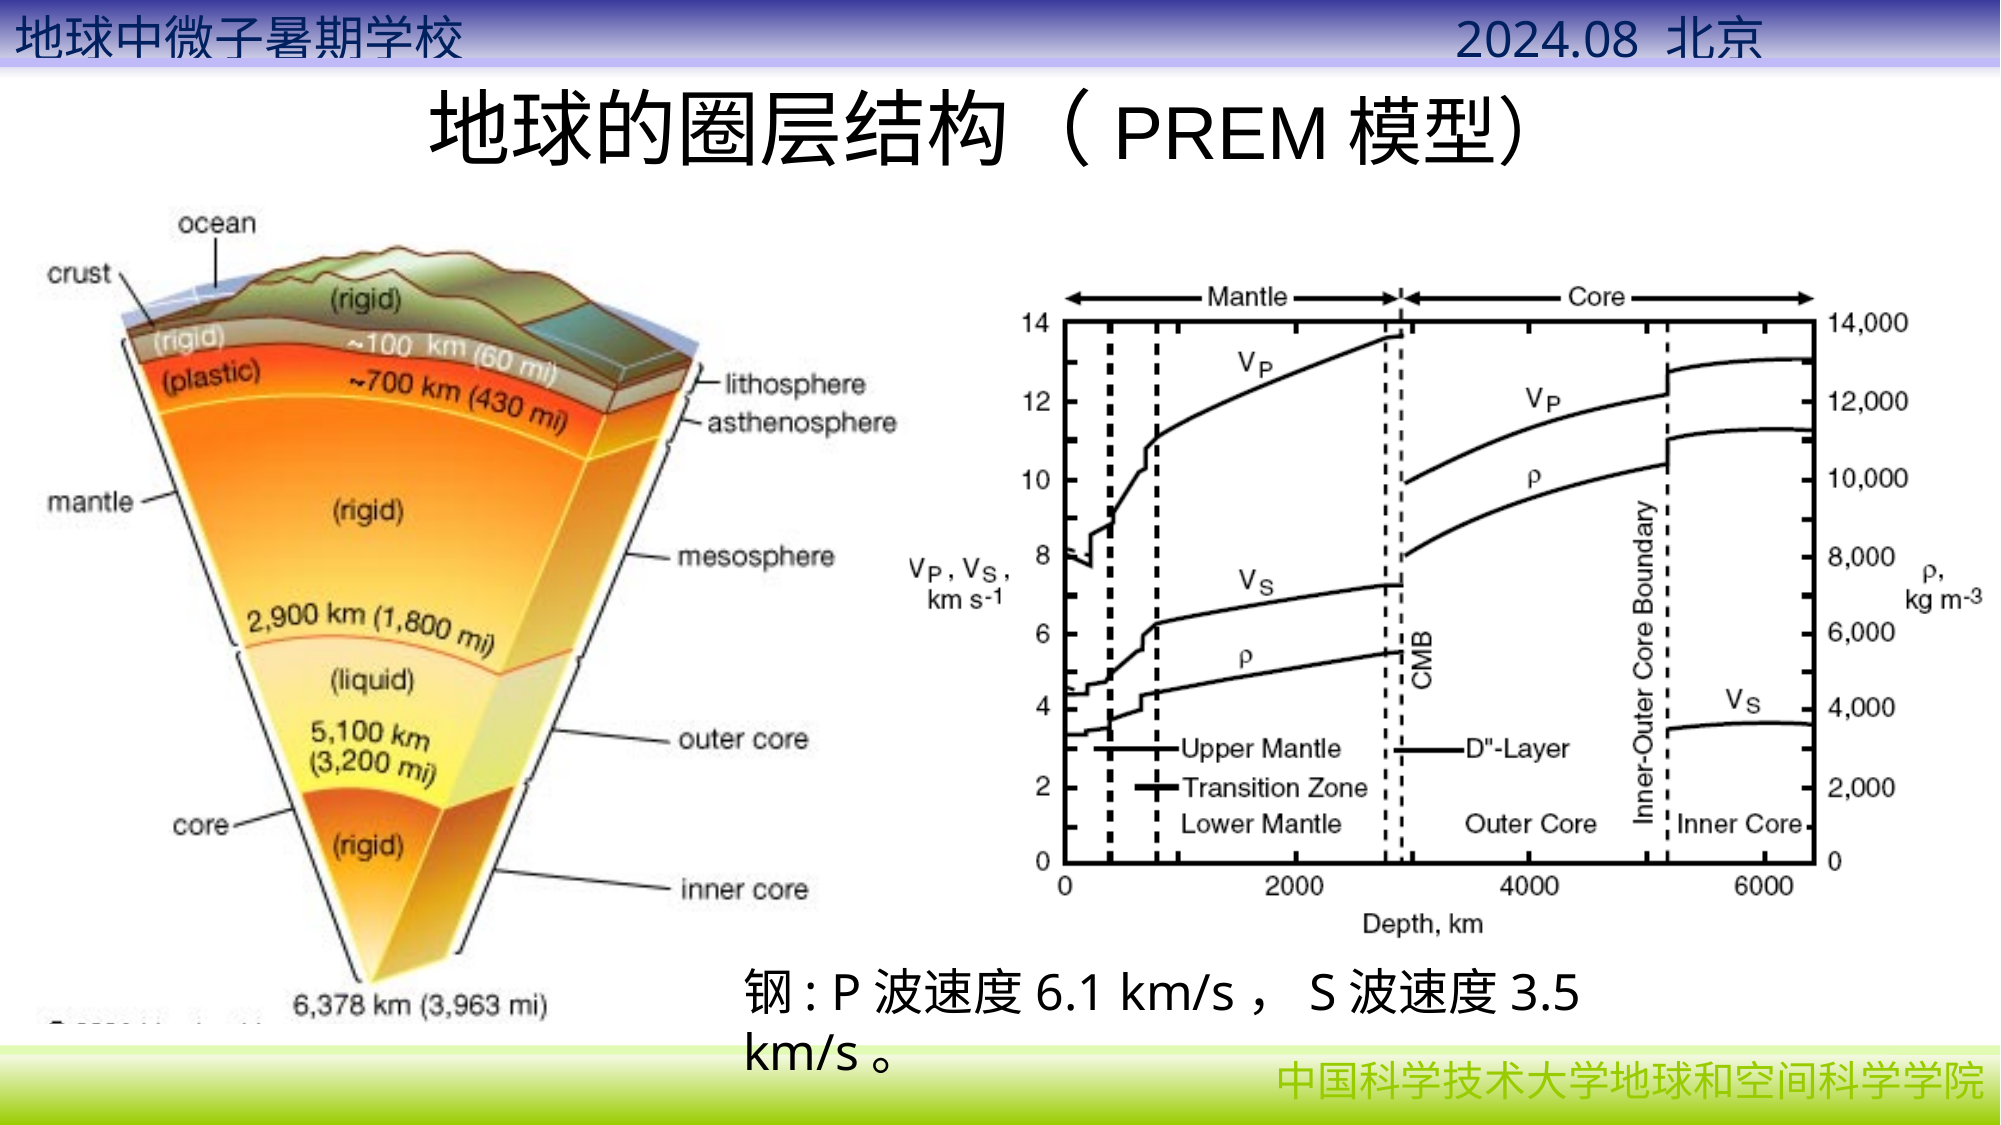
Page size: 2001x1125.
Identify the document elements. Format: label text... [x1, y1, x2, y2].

title 地球的圈层结构（PREM模型） [286, 68, 1714, 186]
picture [36, 205, 2000, 1024]
text_box 钢: P波速度6.1 km/s，S波速度3.5 km/s。 [728, 957, 1716, 1088]
